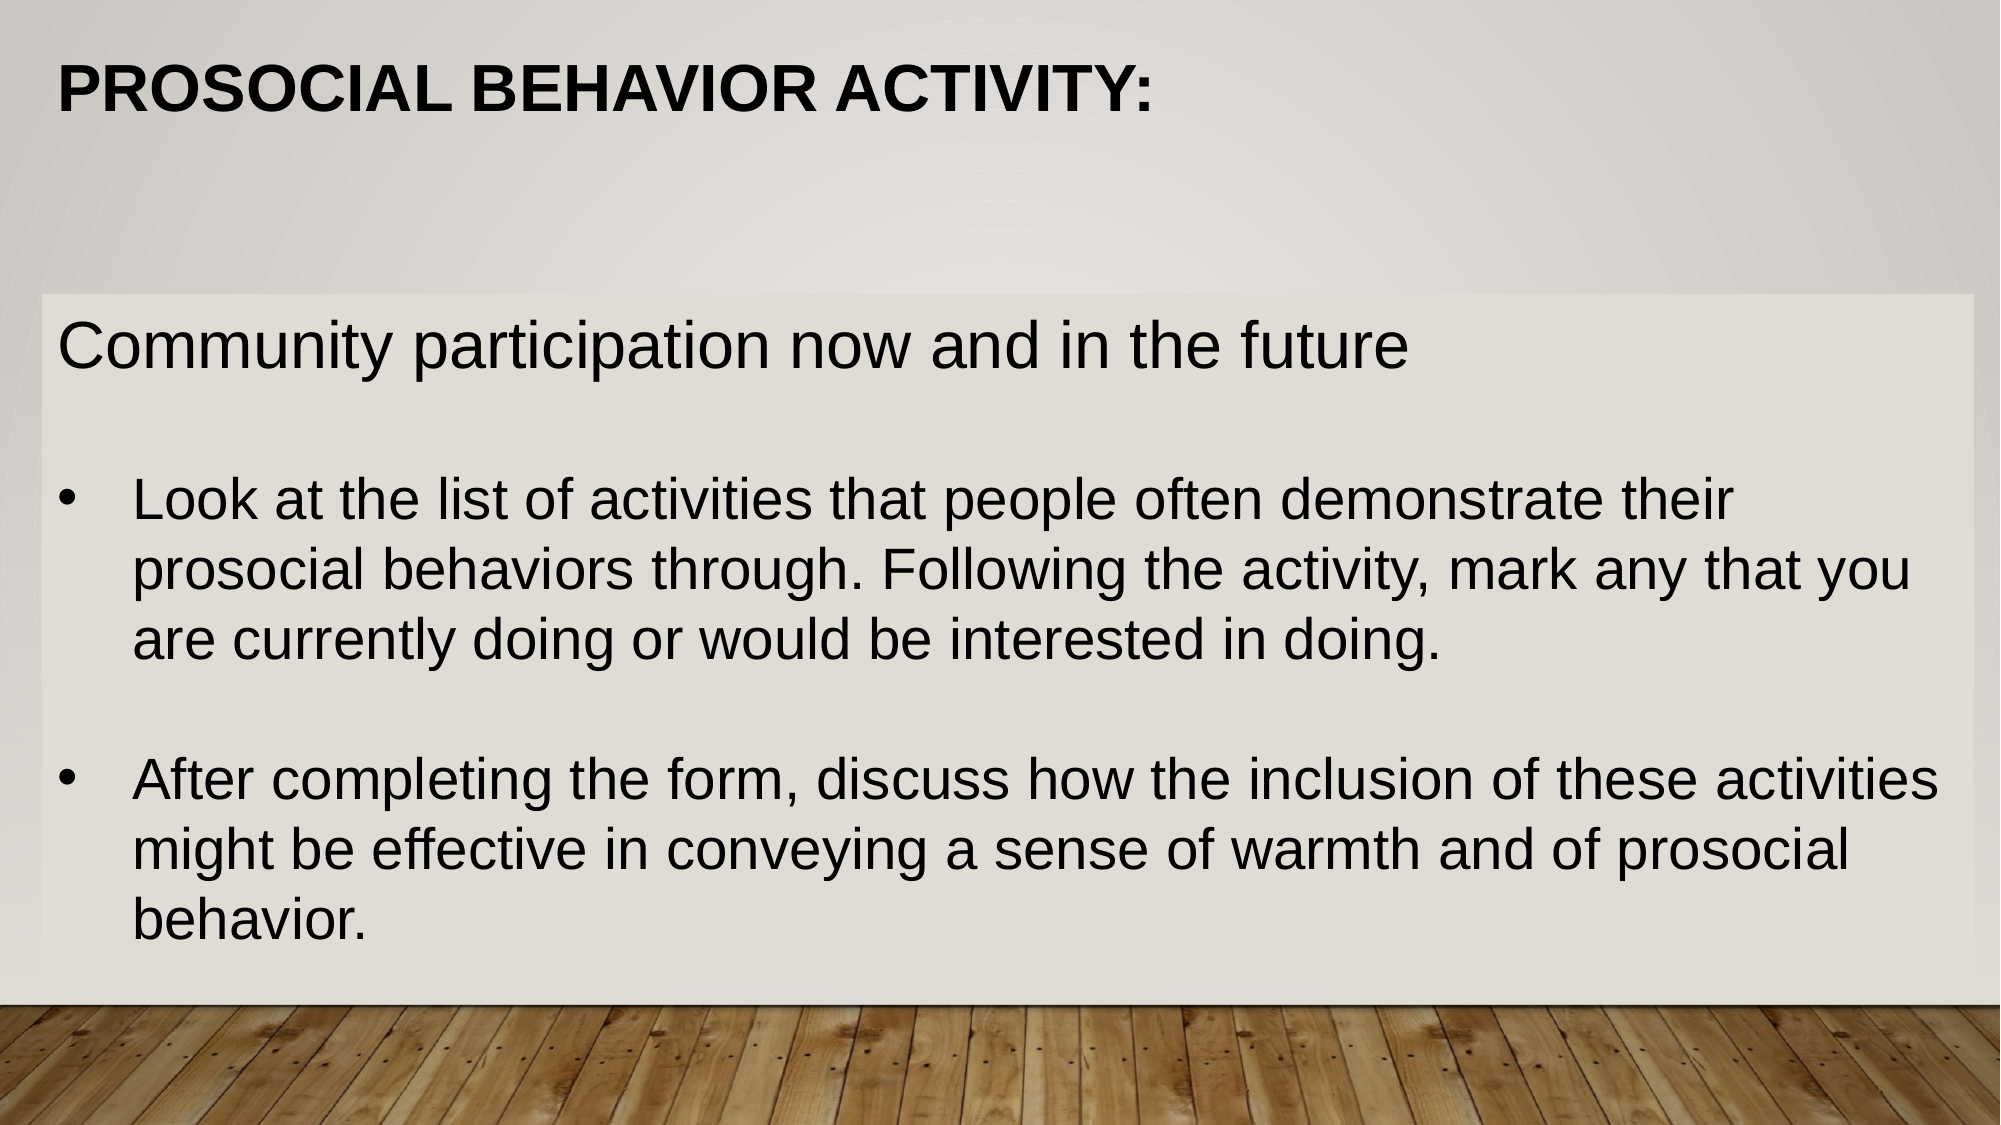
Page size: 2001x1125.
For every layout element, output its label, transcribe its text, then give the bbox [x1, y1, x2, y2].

title Prosocial Behavior Activity: [41, 45, 1618, 219]
picture [0, 1005, 2000, 1125]
text_box Community participation now and in the future Look at the list of activities that people often demonstrate their prosocial behaviors through. Following the activity, mark any that you are currently doing or would be interested in doing. After completing the form, discuss how the inclusion of these activities might be effective in conveying a sense of warmth and of prosocial behavior. [41, 293, 1974, 978]
